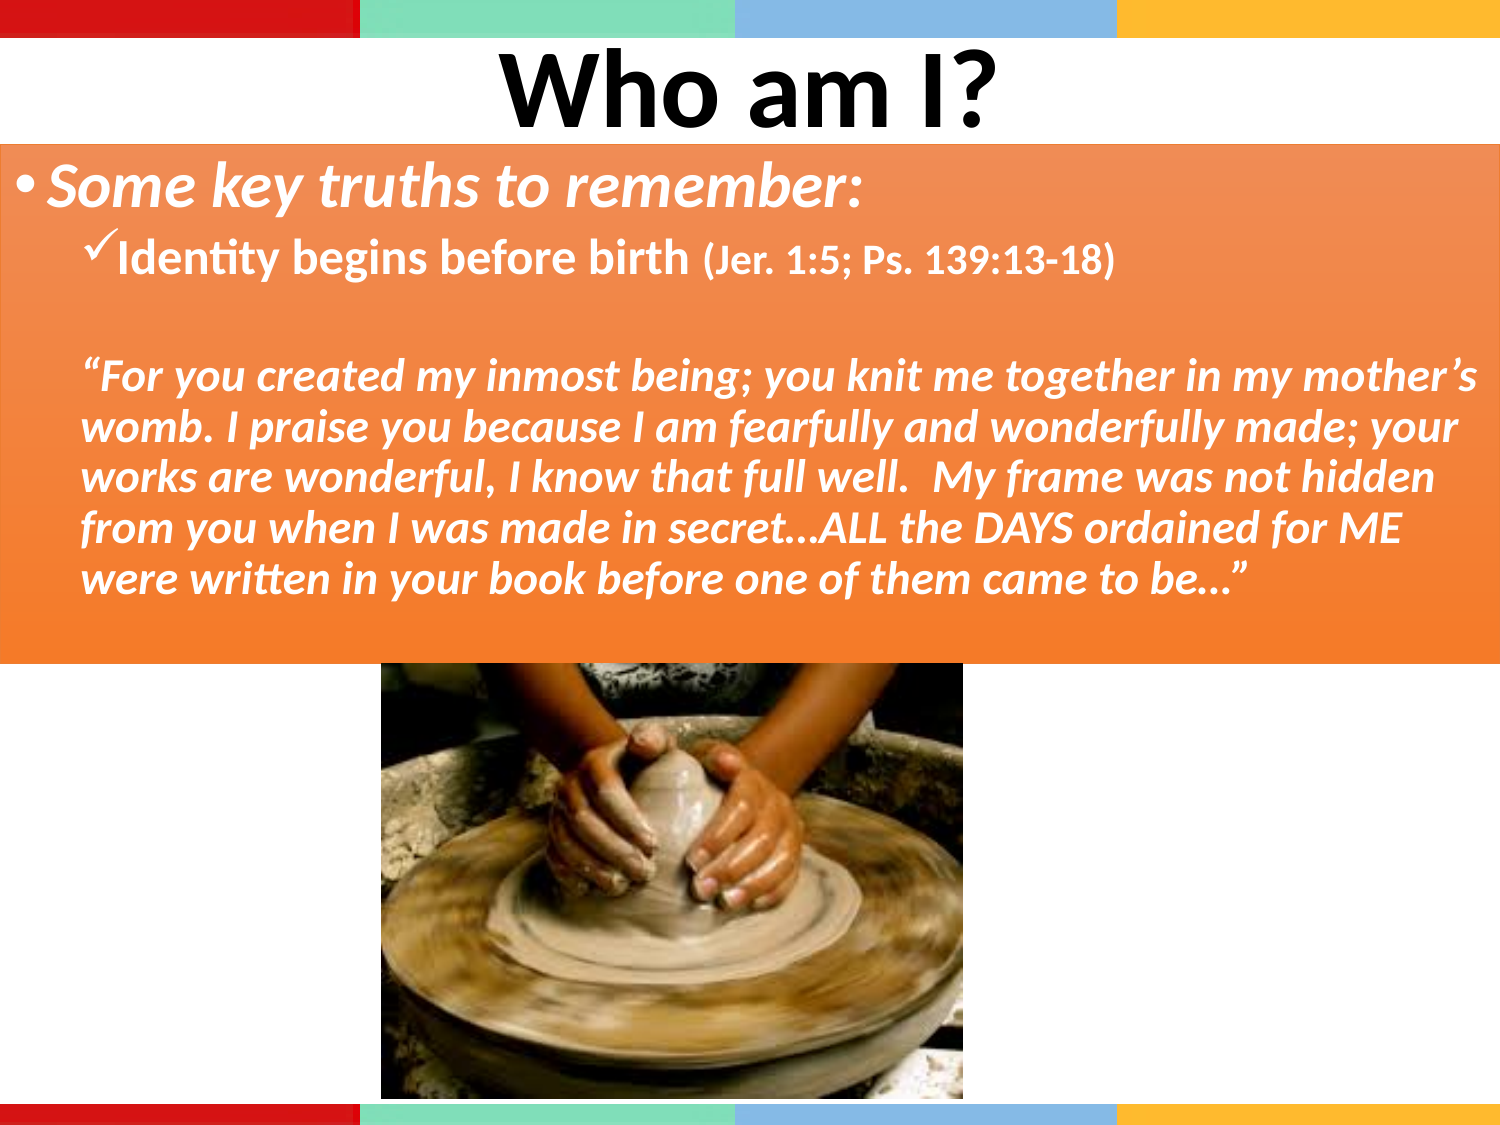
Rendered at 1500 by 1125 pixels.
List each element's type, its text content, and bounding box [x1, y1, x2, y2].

text_box Who am I? [0, 44, 1500, 138]
text_box Some key truths to remember: Identity begins before birth (Jer. 1:5; Ps. 139:13-18) “For you created my inmost being; you knit me together in my mother’s womb. I praise you because I am fearfully and wonderfully made; your works are wonderful, I know that full well. My frame was not hidden from you when I was made in secret…ALL the DAYS ordained for ME were written in your book before one of them came to be…” [0, 144, 1500, 664]
picture [0, 0, 1500, 38]
picture [381, 663, 963, 1100]
picture [0, 1104, 1500, 1125]
